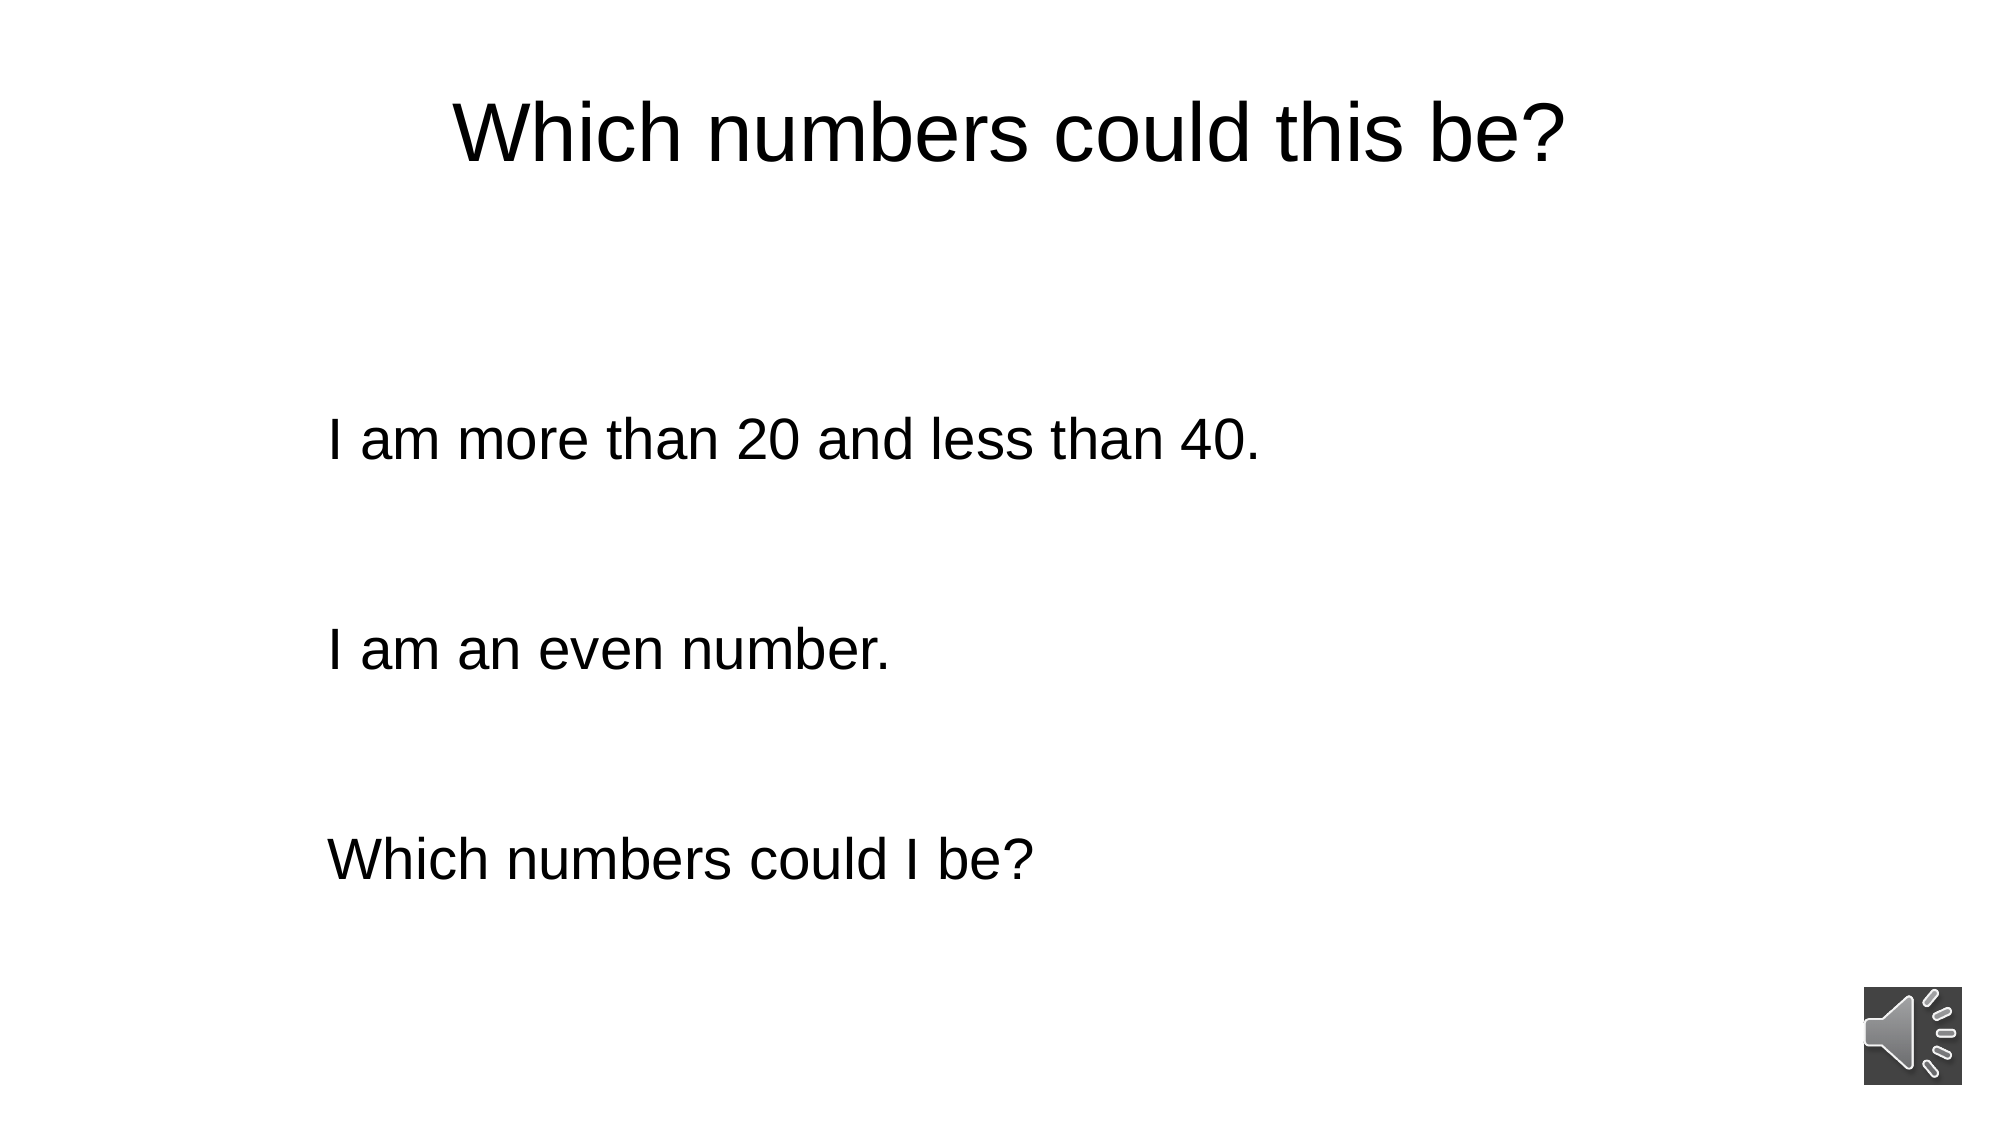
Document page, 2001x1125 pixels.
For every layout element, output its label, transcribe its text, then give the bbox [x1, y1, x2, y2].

text_box I am more than 20 and less than 40. I am an even number. Which numbers could I be? [312, 394, 1522, 899]
text_box Which numbers could this be? [57, 21, 1963, 287]
picture [1862, 986, 1963, 1086]
